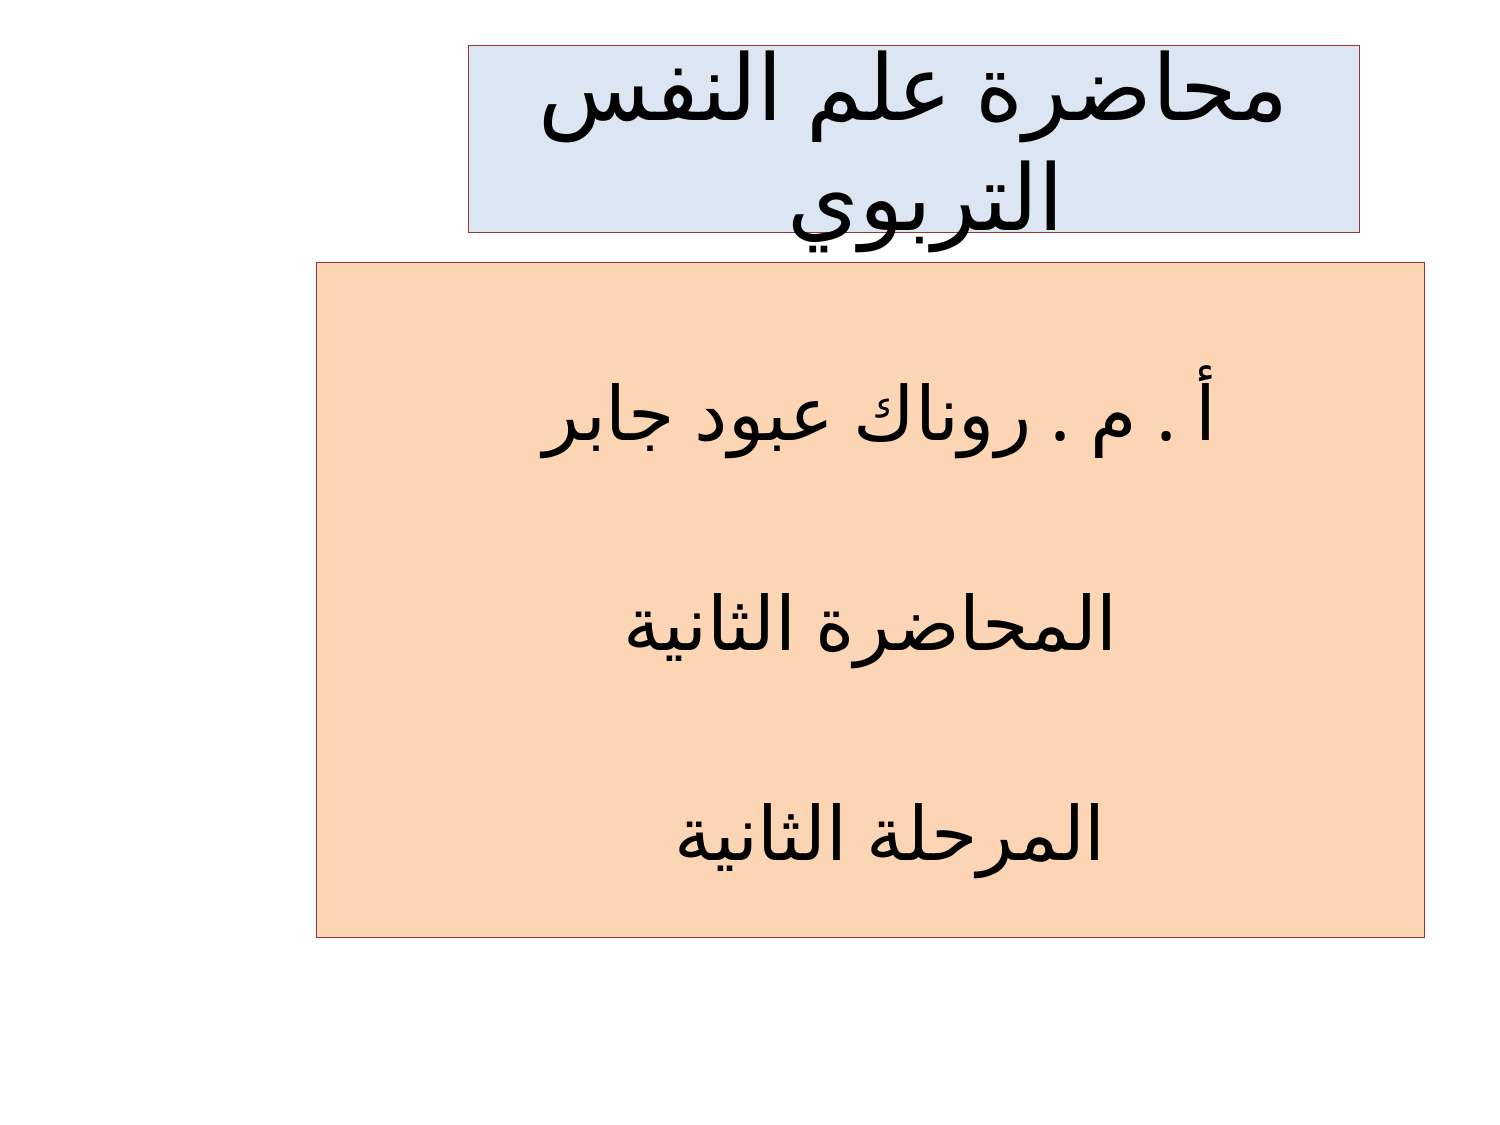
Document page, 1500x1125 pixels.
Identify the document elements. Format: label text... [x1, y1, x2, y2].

title محاضرة علم النفس التربوي [468, 45, 1360, 233]
list أ . م . روناك عبود جابر المحاضرة الثانية المرحلة الثانية [316, 262, 1425, 938]
